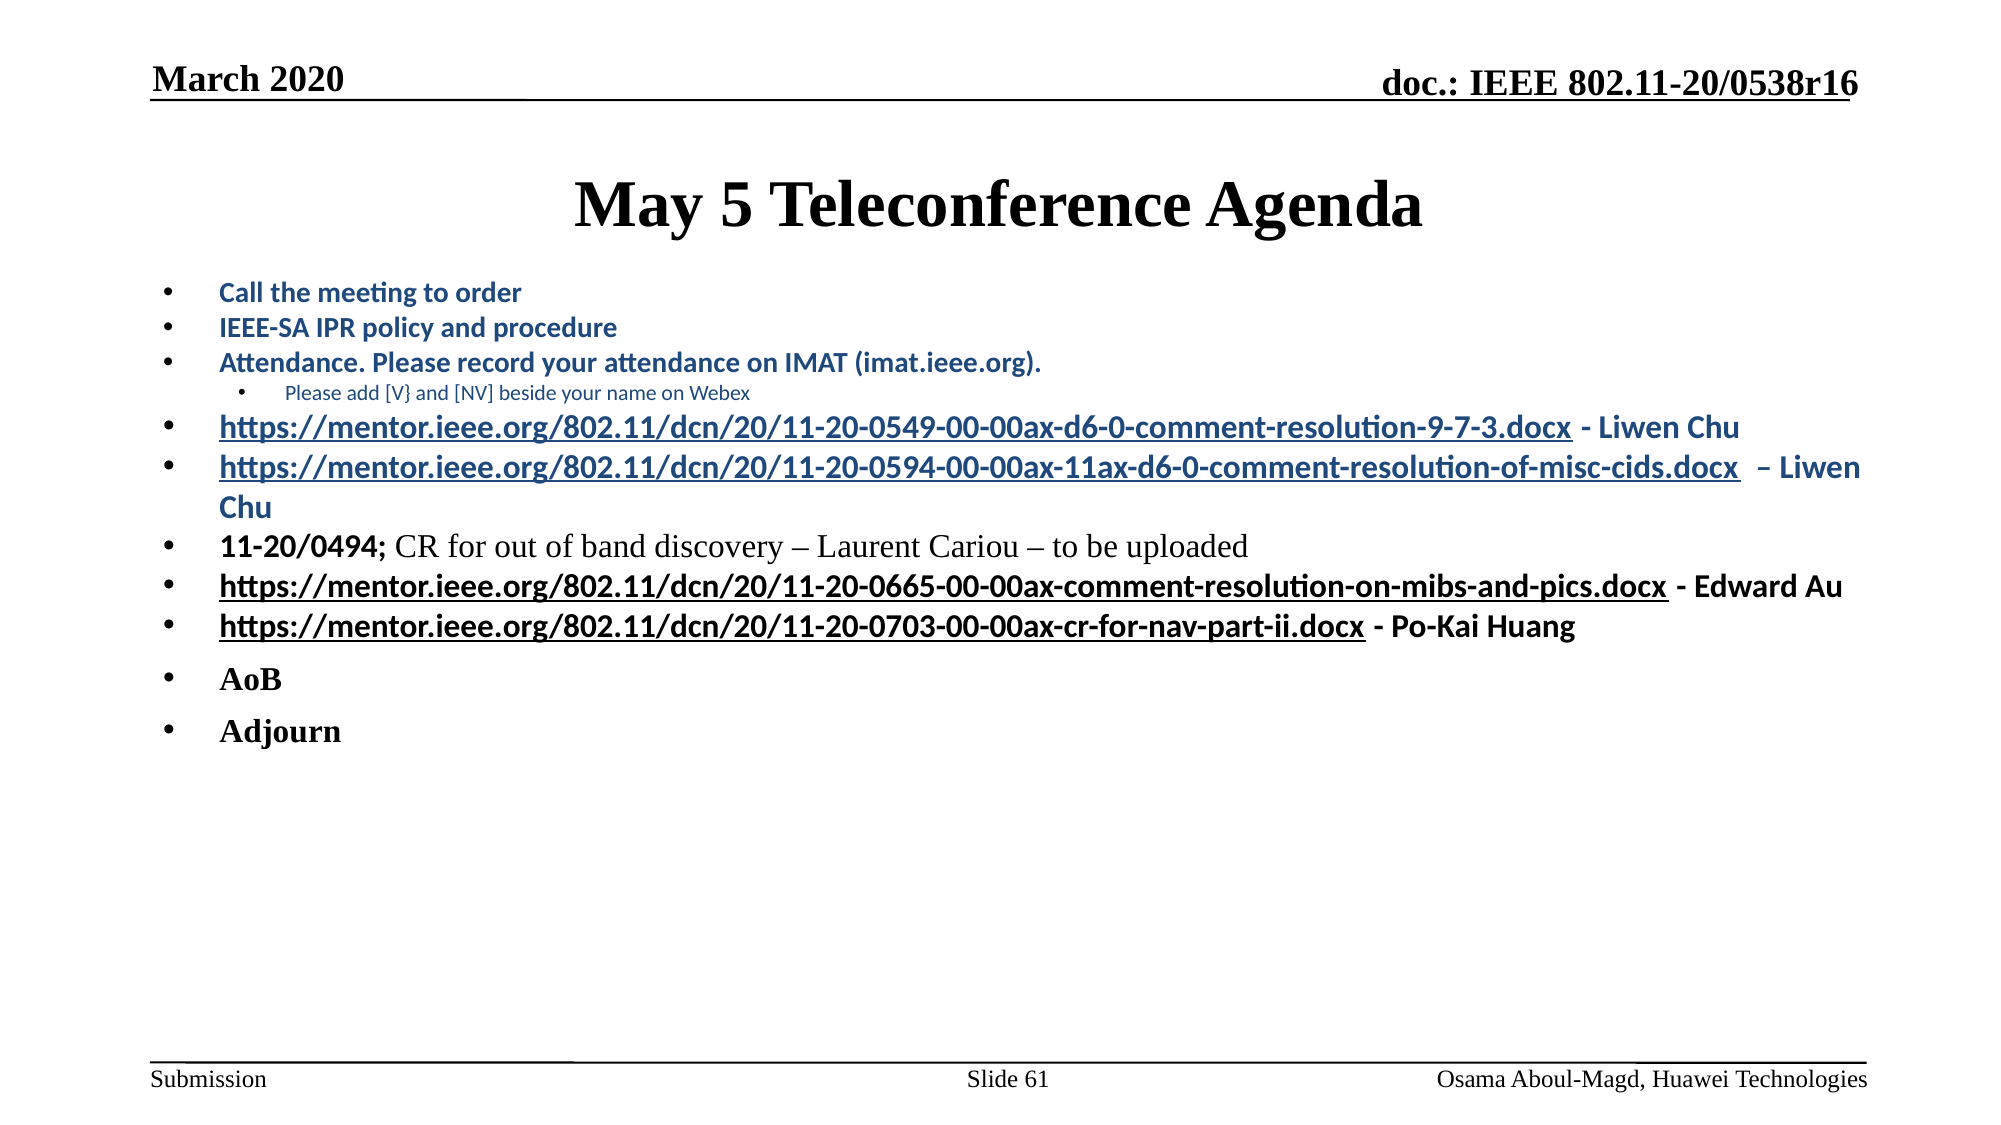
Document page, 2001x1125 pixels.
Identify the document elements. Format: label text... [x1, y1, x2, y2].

list Call the meeting to order IEEE-SA IPR policy and procedure Attendance. Please record your attendance on IMAT (imat.ieee.org). Please add [V} and [NV] beside your name on Webex https://mentor.ieee.org/802.11/dcn/20/11-20-0549-00-00ax-d6-0-comment-resolution-9-7-3.docx - Liwen Chu https://mentor.ieee.org/802.11/dcn/20/11-20-0594-00-00ax-11ax-d6-0-comment-resolution-of-misc-cids.docx – Liwen Chu 11-20/0494; CR for out of band discovery – Laurent Cariou – to be uploaded https://mentor.ieee.org/802.11/dcn/20/11-20-0665-00-00ax-comment-resolution-on-mibs-and-pics.docx - Edward Au https://mentor.ieee.org/802.11/dcn/20/11-20-0703-00-00ax-cr-for-nav-part-ii.docx - Po-Kai Huang AoB Adjourn [147, 265, 1900, 1017]
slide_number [152, 54, 563, 100]
footer Osama Aboul-Magd, Huawei Technologies [1171, 1061, 1869, 1093]
title May 5 Teleconference Agenda [149, 112, 1850, 265]
slide_number Slide 61 [950, 1061, 1067, 1123]
